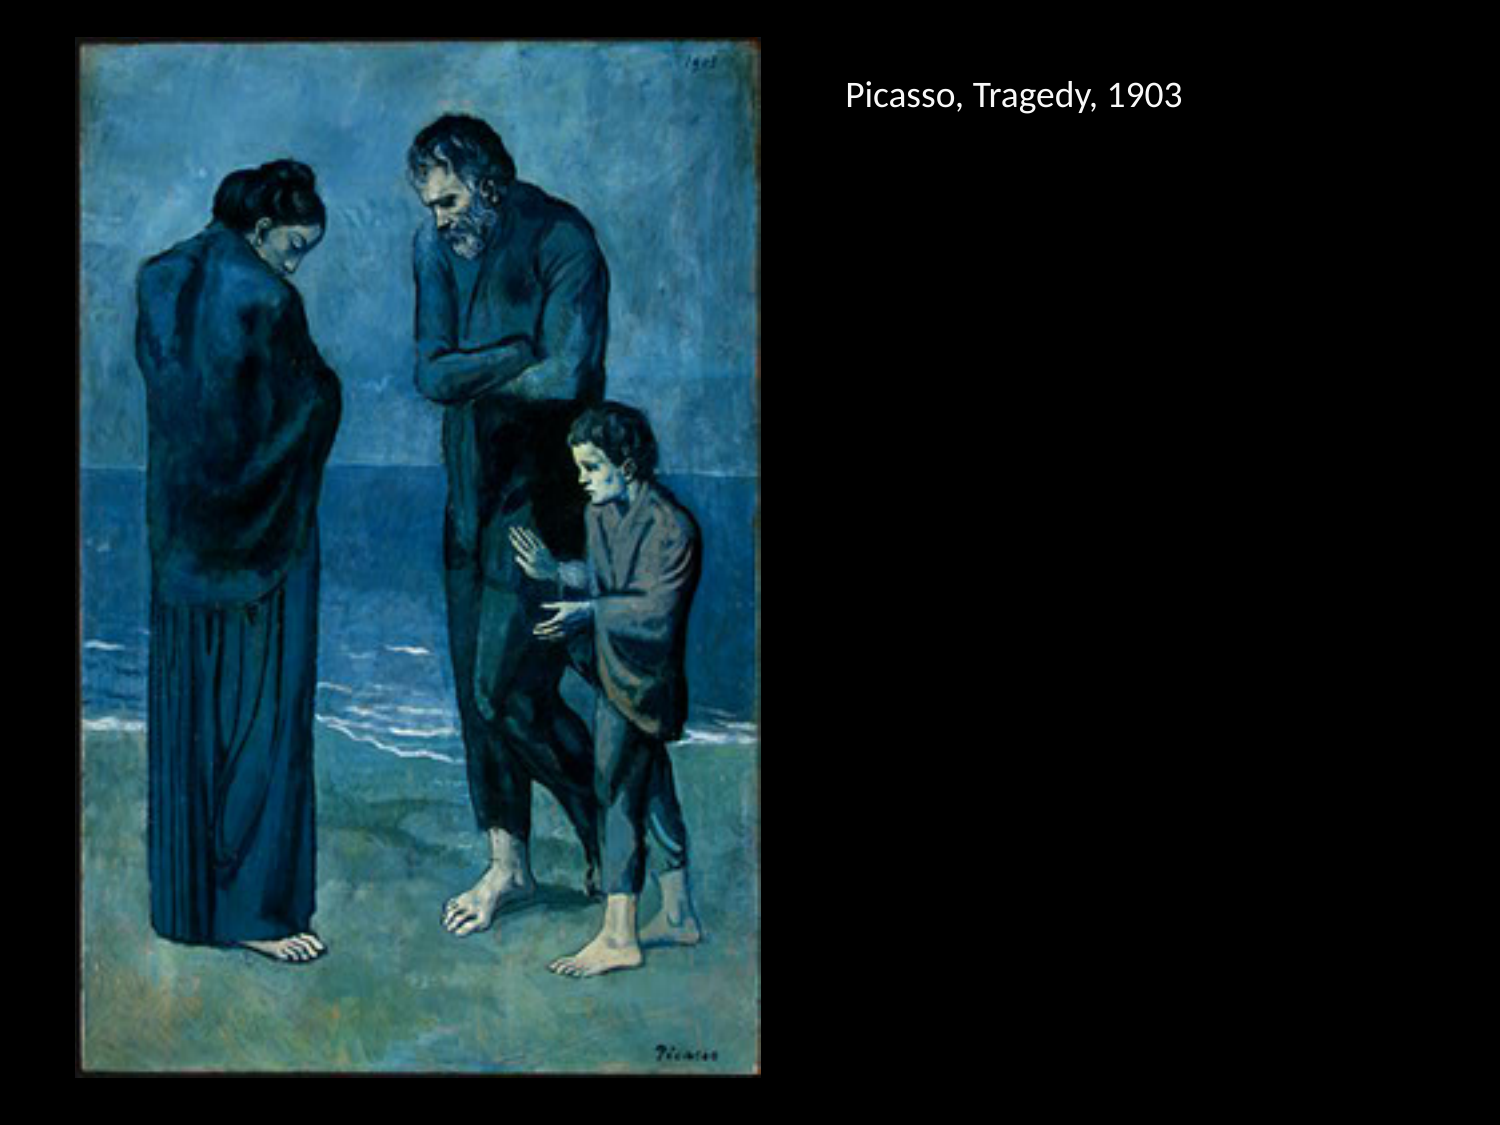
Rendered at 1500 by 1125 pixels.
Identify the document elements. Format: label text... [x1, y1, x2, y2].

text_box Picasso, Tragedy, 1903 [830, 62, 1198, 123]
picture [74, 37, 761, 1079]
